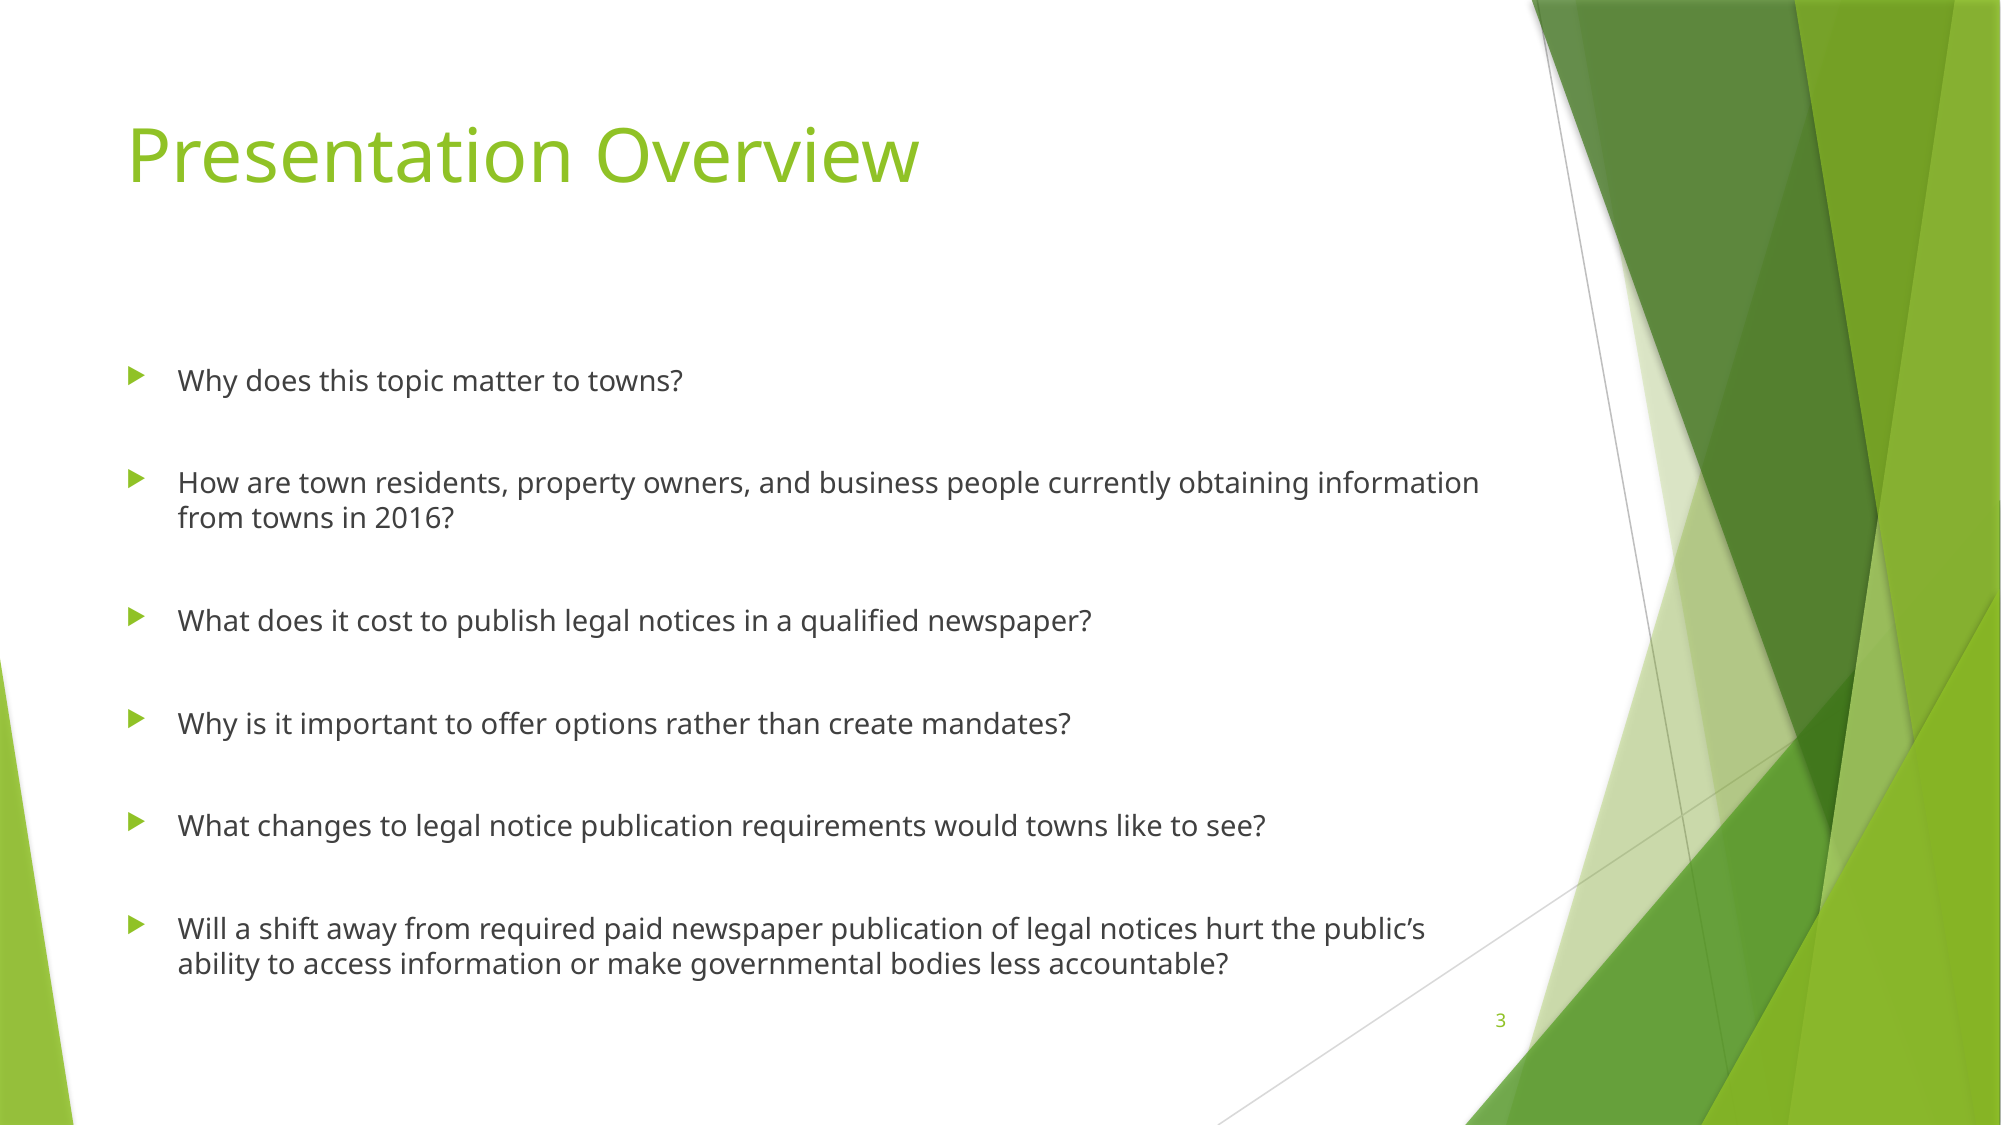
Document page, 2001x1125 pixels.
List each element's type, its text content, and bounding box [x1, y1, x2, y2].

list Why does this topic matter to towns? How are town residents, property owners, and business people currently obtaining information from towns in 2016? What does it cost to publish legal notices in a qualified newspaper? Why is it important to offer options rather than create mandates? What changes to legal notice publication requirements would towns like to see? Will a shift away from required paid newspaper publication of legal notices hurt the public’s ability to access information or make governmental bodies less accountable? [111, 354, 1522, 992]
slide_number 3 [1409, 991, 1522, 1051]
title Presentation Overview [111, 99, 1522, 317]
